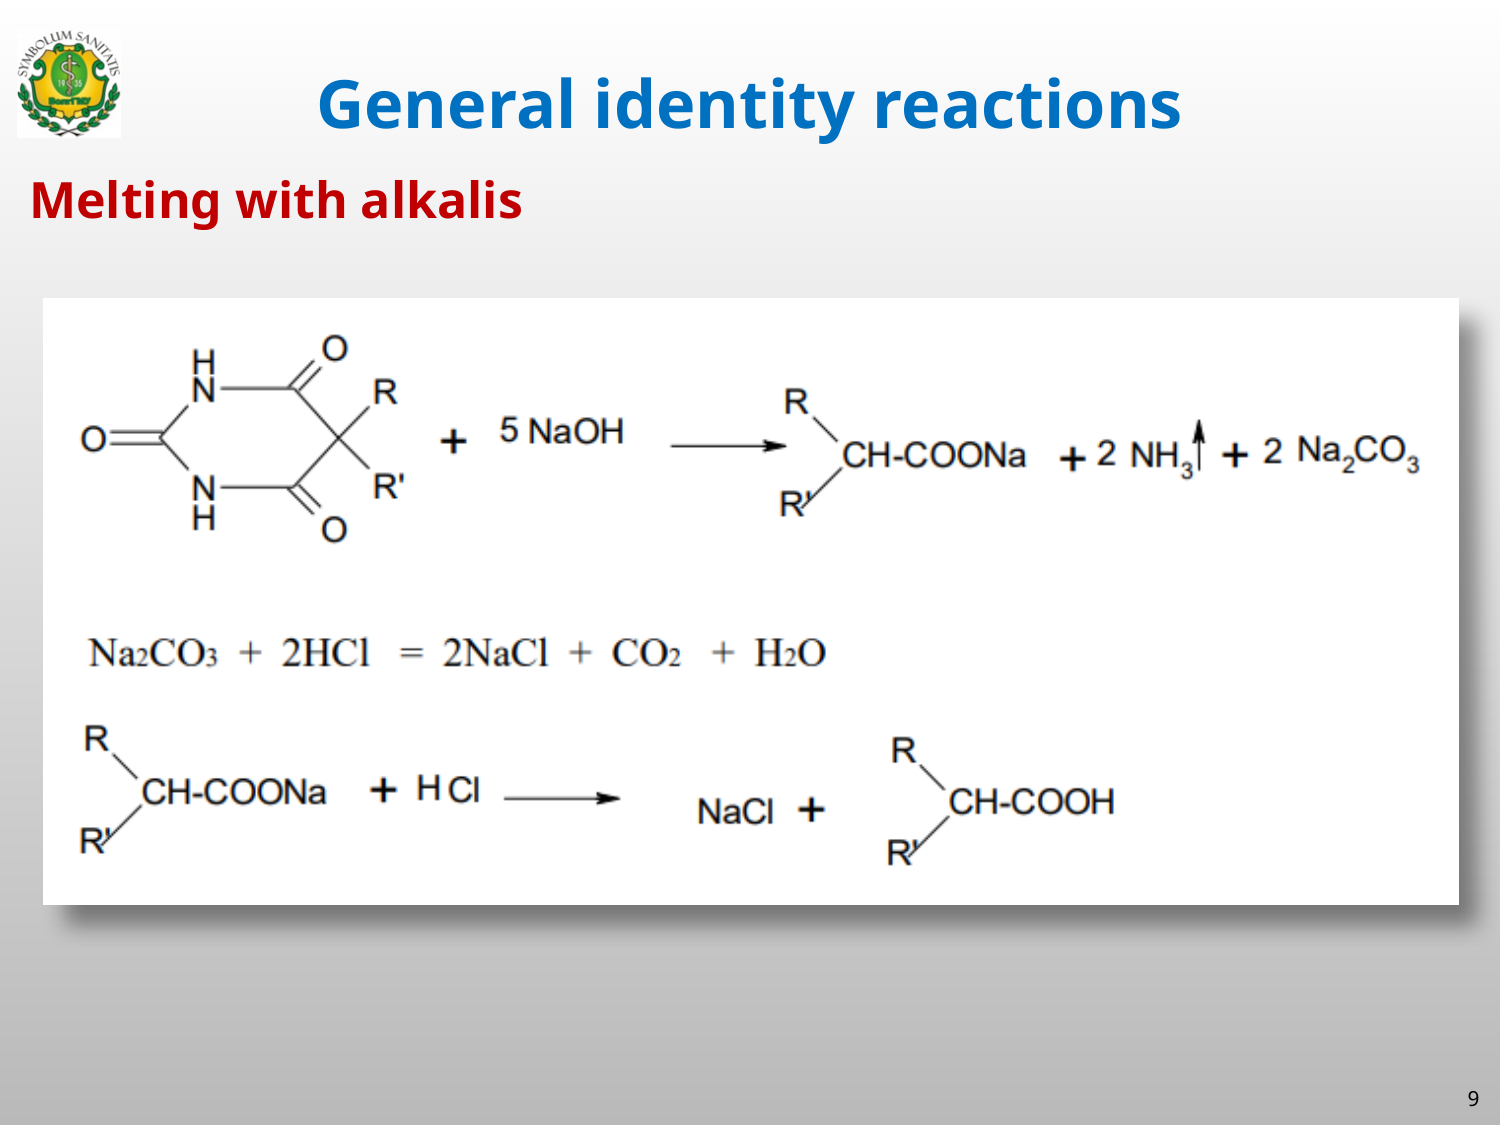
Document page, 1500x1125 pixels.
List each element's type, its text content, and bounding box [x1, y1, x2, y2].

picture [17, 30, 121, 139]
text_box Melting with alkalis [14, 160, 551, 236]
slide_number 9 [1400, 1069, 1495, 1125]
picture [43, 297, 1459, 906]
text_box General identity reactions [242, 54, 1258, 150]
